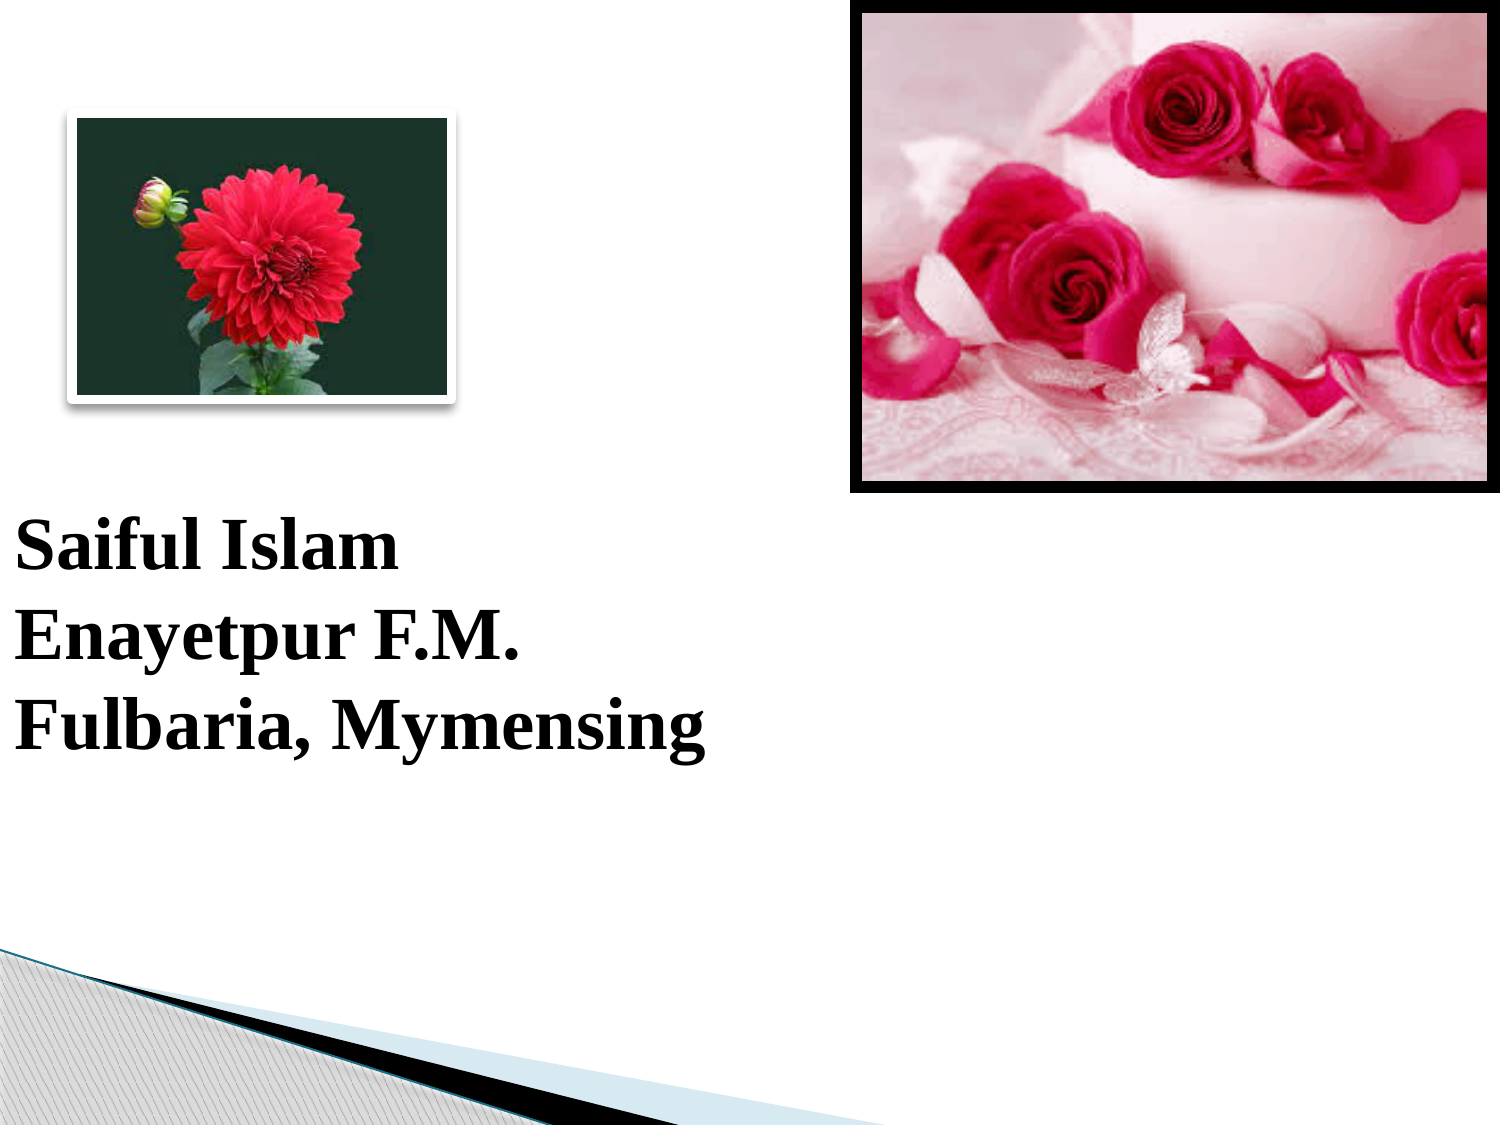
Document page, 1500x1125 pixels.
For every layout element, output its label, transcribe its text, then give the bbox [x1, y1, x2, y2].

picture [76, 117, 447, 396]
picture [862, 12, 1488, 481]
text_box Saiful Islam Enayetpur F.M. Fulbaria, Mymensing [0, 487, 1500, 773]
